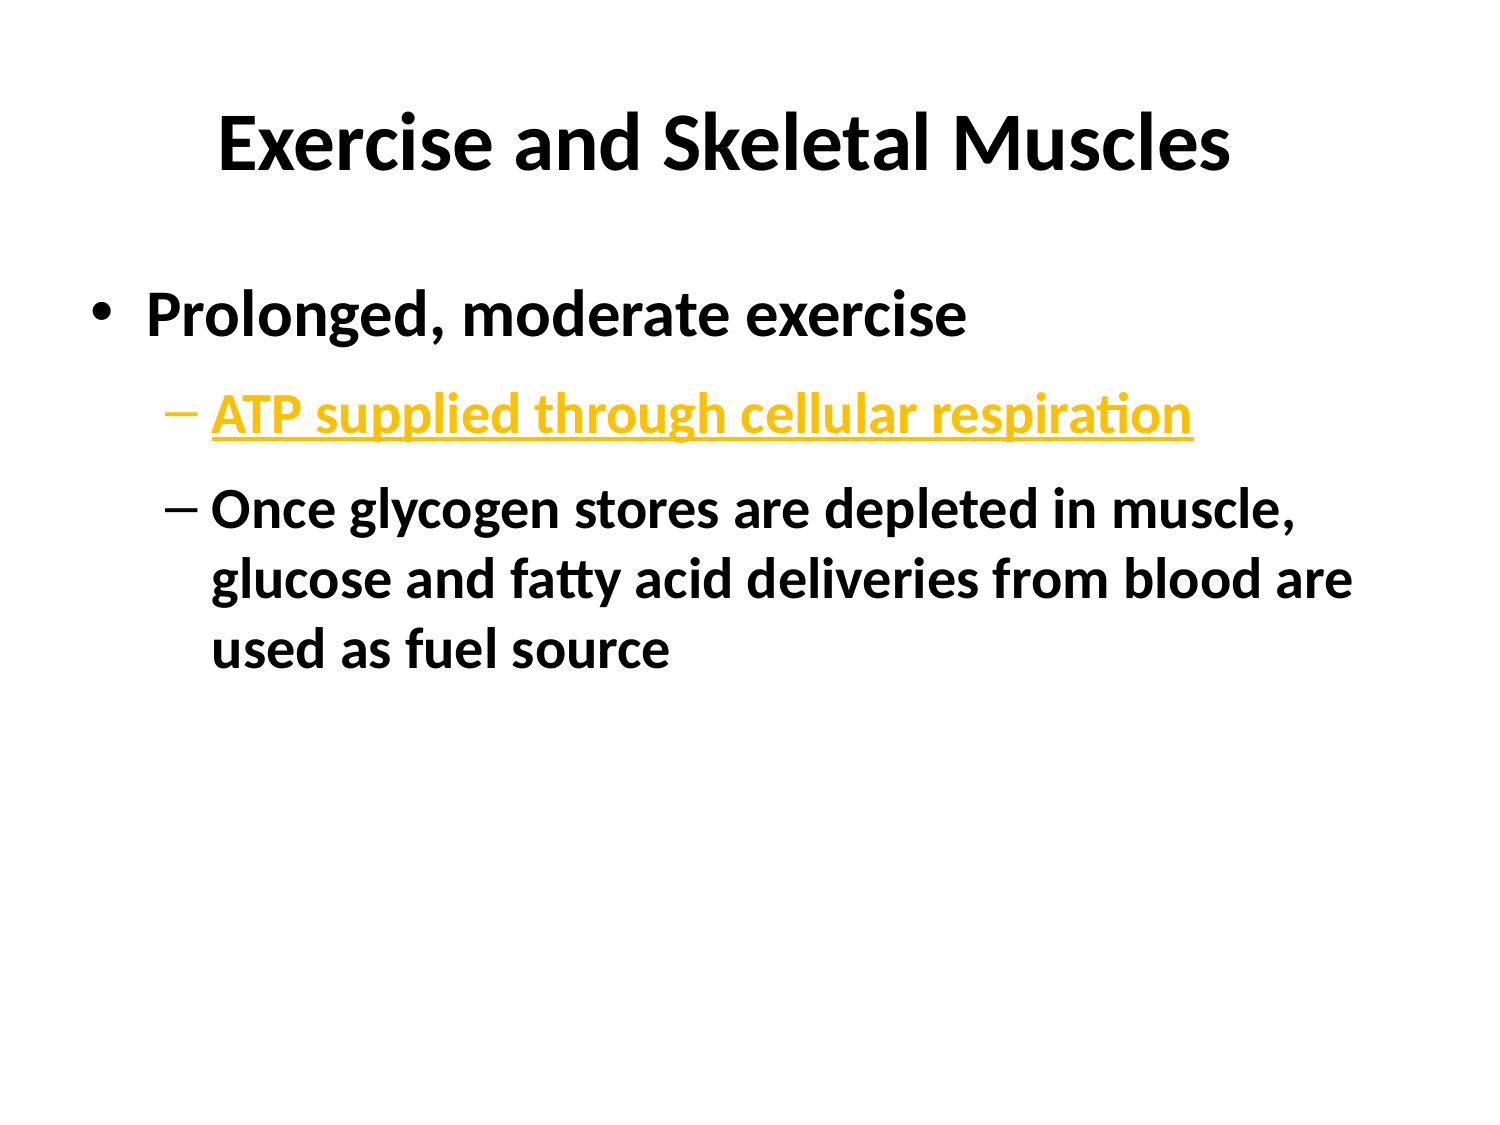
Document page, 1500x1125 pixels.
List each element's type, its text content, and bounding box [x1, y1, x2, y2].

title Exercise and Skeletal Muscles [50, 50, 1400, 225]
list Prolonged, moderate exercise ATP supplied through cellular respiration Once glycogen stores are depleted in muscle, glucose and fatty acid deliveries from blood are used as fuel source [75, 262, 1425, 1005]
